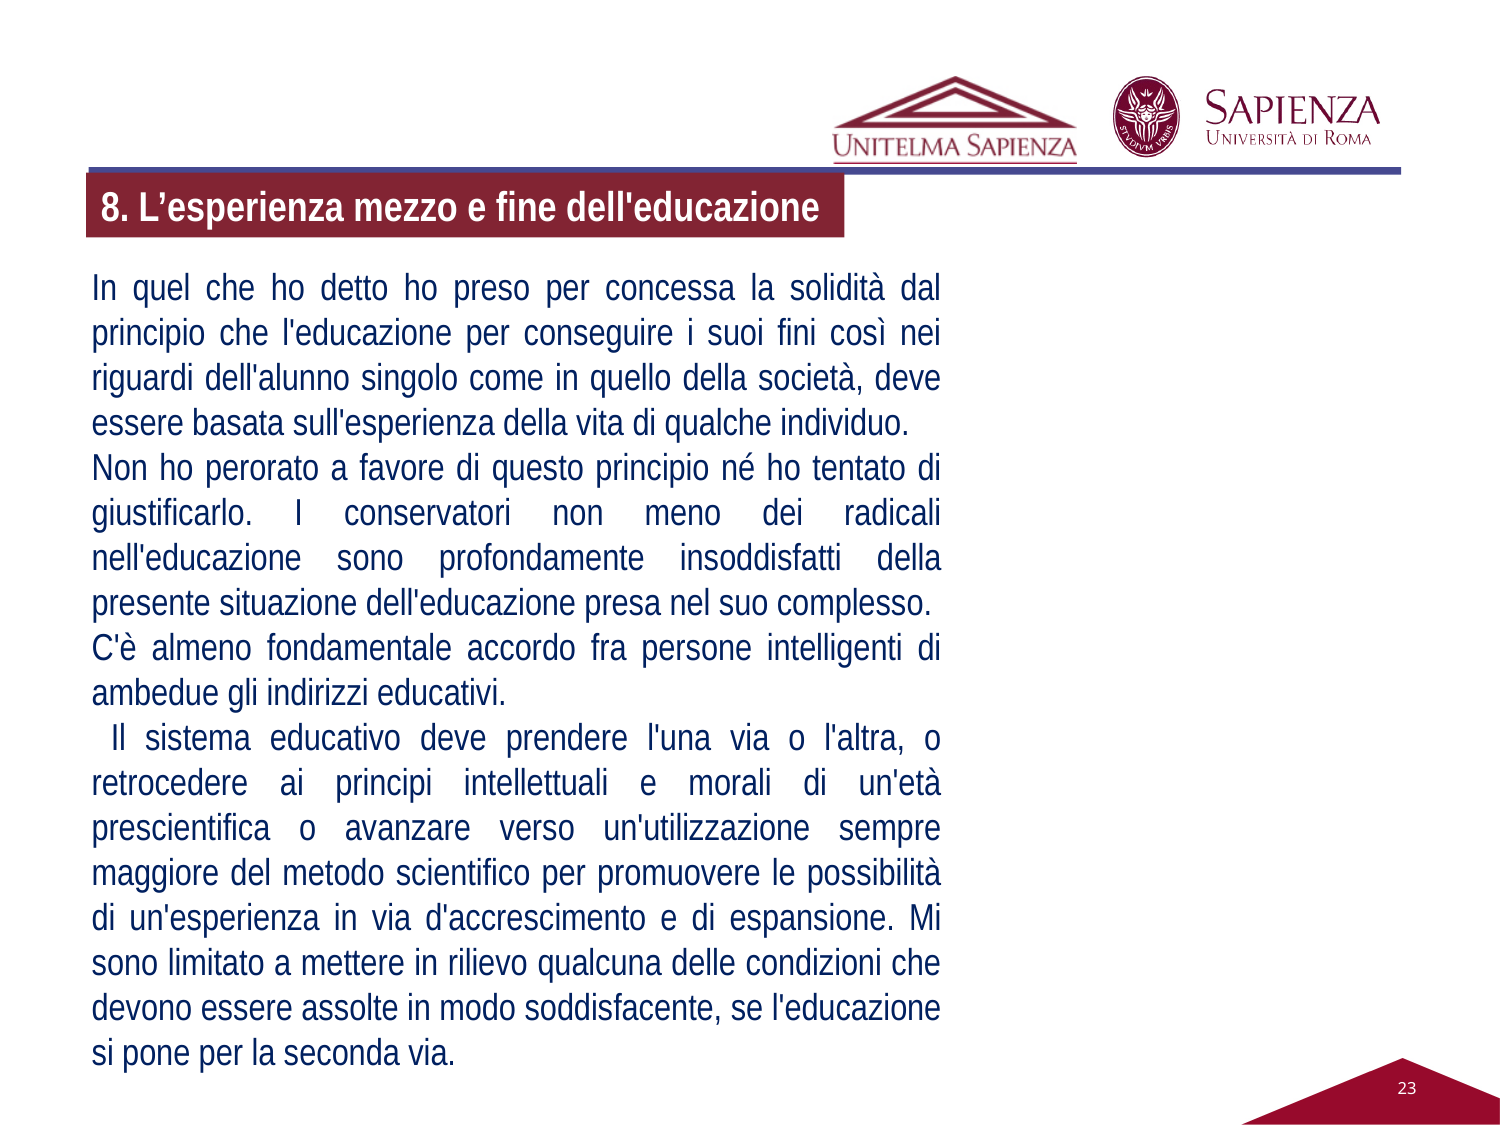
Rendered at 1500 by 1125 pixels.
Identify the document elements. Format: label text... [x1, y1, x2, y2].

text_box 8. L’esperienza mezzo e fine dell'educazione [86, 172, 845, 238]
picture [832, 76, 1077, 164]
text_box In quel che ho detto ho preso per concessa la solidità dal principio che l'educazione per conseguire i suoi fini così nei riguardi dell'alunno singolo come in quello della società, deve essere basata sull'esperienza della vita di qualche individuo. Non ho perorato a favore di questo principio né ho tentato di giustificarlo. I conservatori non meno dei radicali nell'educazione sono profondamente insoddisfatti della presente situazione dell'educazione presa nel suo complesso. C'è almeno fondamentale accordo fra persone intelligenti di ambedue gli indirizzi educativi. Il sistema educativo deve prendere l'una via o l'altra, o retrocedere ai principi intellettuali e morali di un'età prescientifica o avanzare verso un'utilizzazione sempre maggiore del metodo scientifico per promuovere le possibilità di un'esperienza in via d'accrescimento e di espansione. Mi sono limitato a mettere in rilievo qualcuna delle condizioni che devono essere assolte in modo soddisfacente, se l'educazione si pone per la seconda via. [76, 255, 957, 1081]
picture [1241, 1058, 1500, 1125]
slide_number 23 [1397, 1082, 1498, 1118]
picture [1104, 66, 1414, 164]
